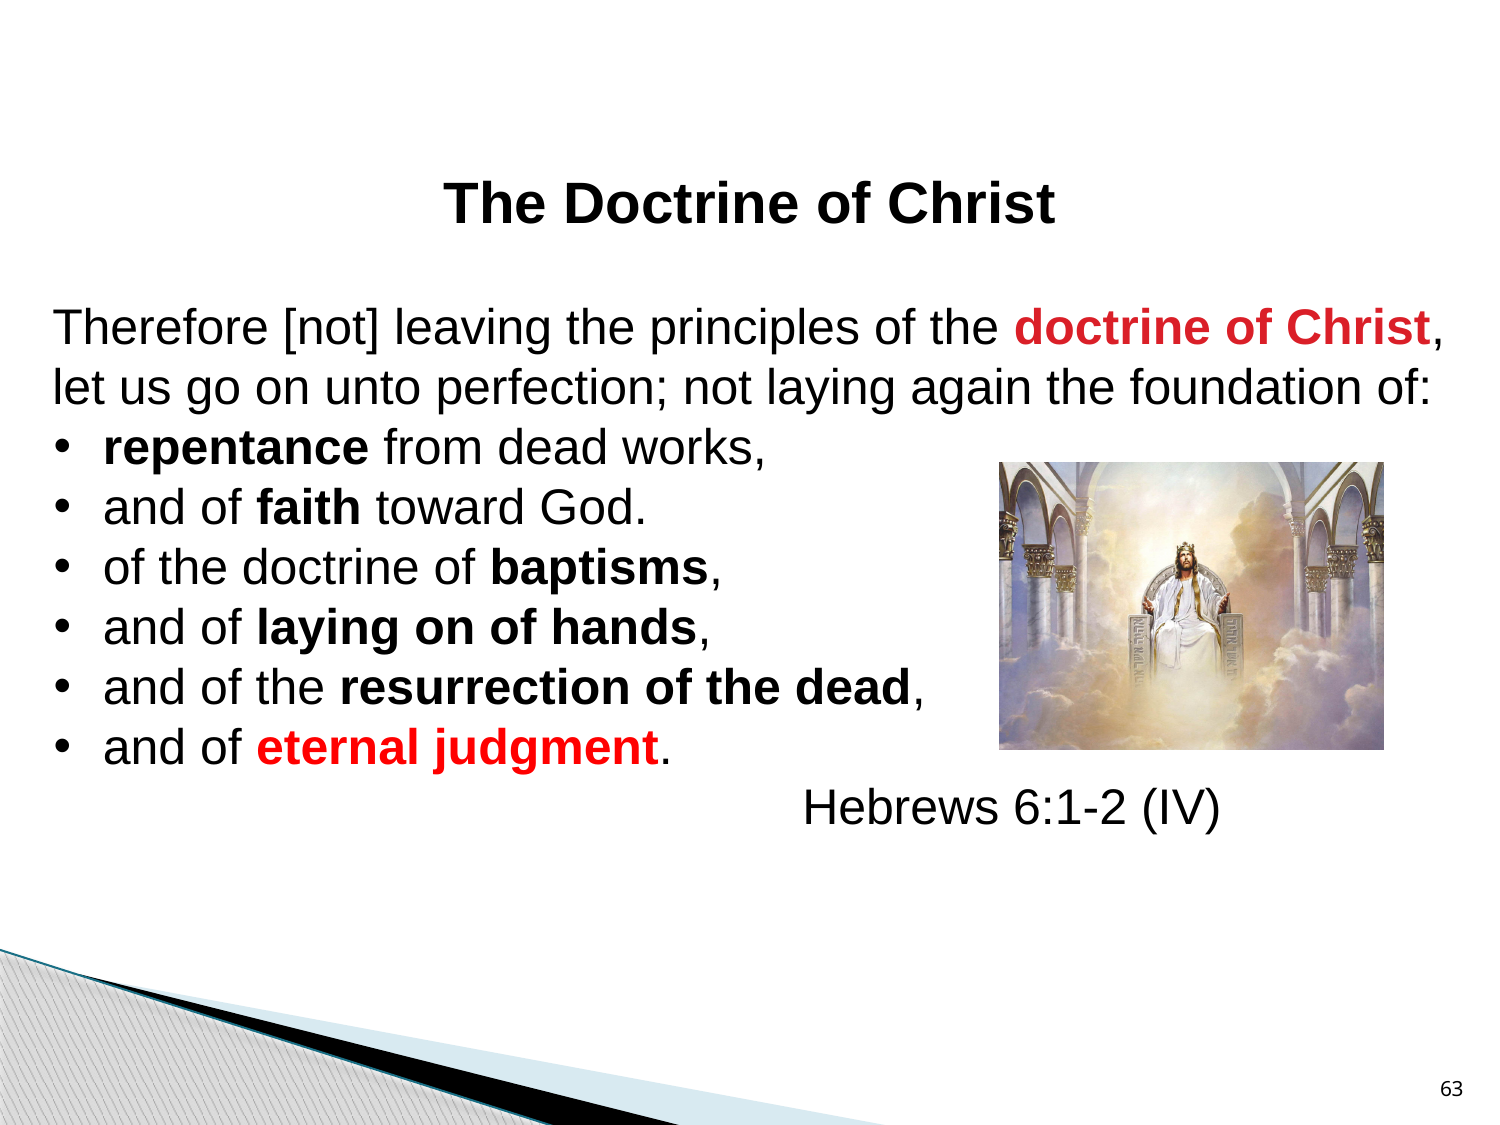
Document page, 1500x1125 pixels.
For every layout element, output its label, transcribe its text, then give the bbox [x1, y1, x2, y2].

picture [999, 462, 1384, 751]
slide_number 63 [1418, 1051, 1479, 1112]
text_box The Doctrine of Christ Therefore [not] leaving the principles of the doctrine of Christ, let us go on unto perfection; not laying again the foundation of: repentance from dead works, and of faith toward God. of the doctrine of baptisms, and of laying on of hands, and of the resurrection of the dead, and of eternal judgment. Hebrews 6:1-2 (IV) [37, 87, 1463, 843]
